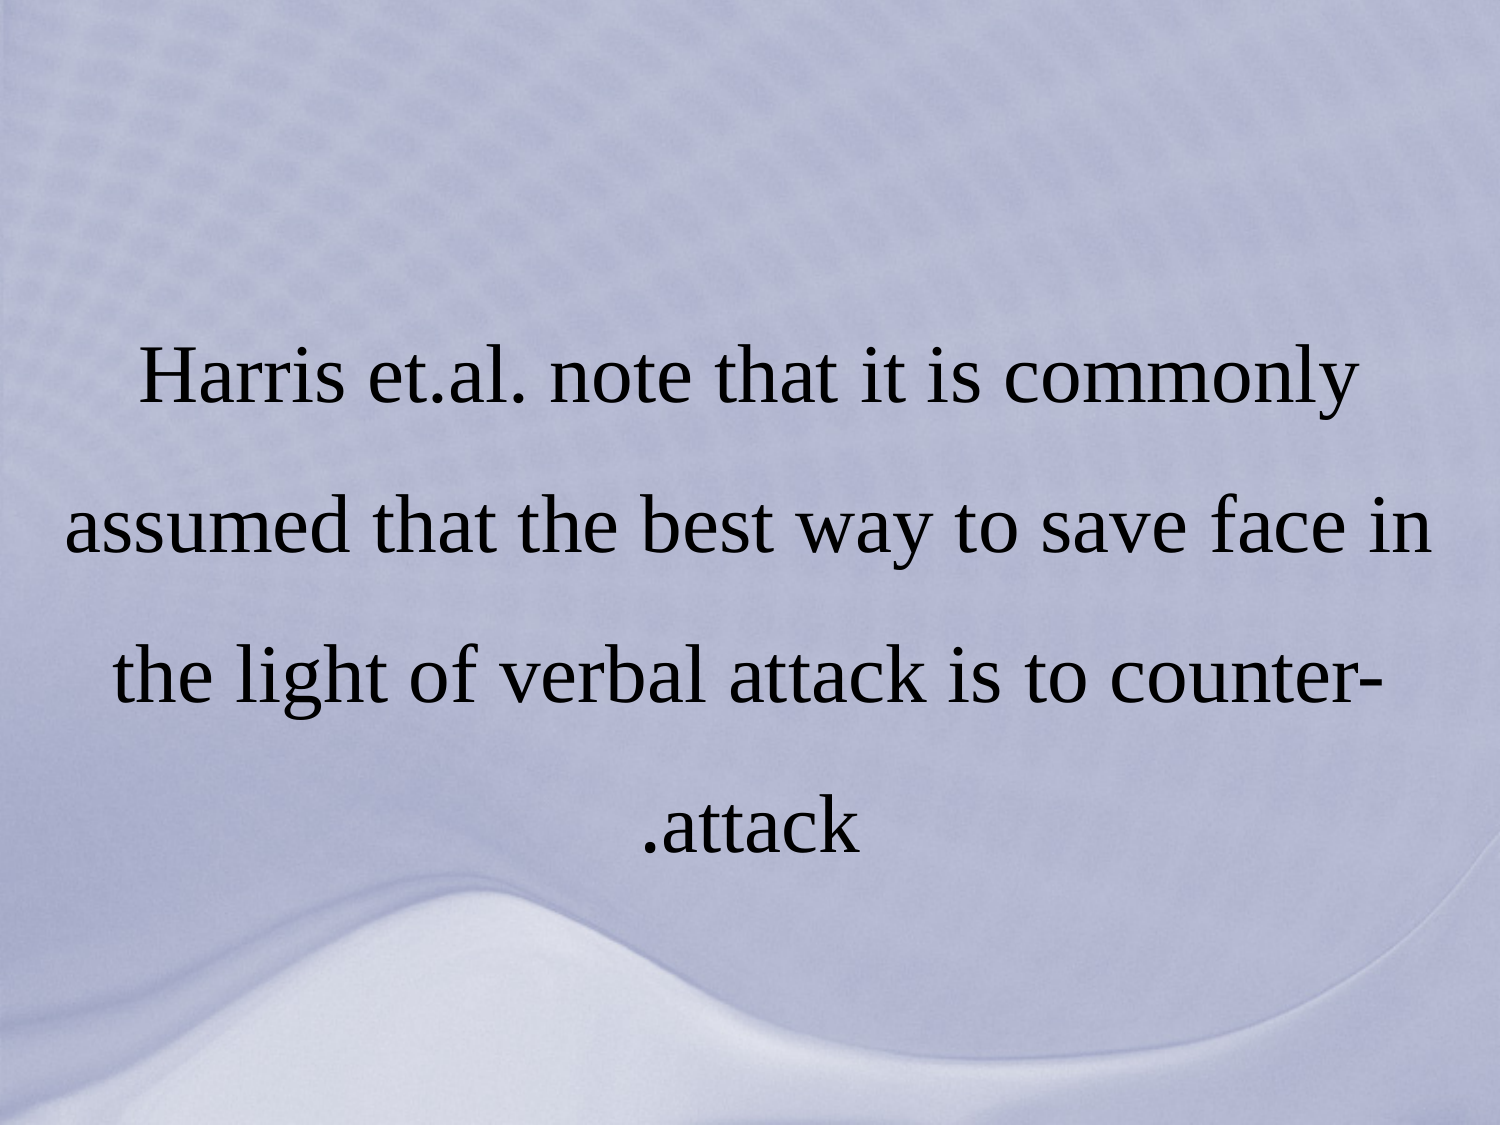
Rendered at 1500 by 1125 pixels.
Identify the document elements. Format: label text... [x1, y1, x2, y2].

title Harris et.al. note that it is commonly assumed that the best way to save face in the light of verbal attack is to counter-attack. [46, 224, 1454, 915]
picture [0, 0, 1500, 1125]
